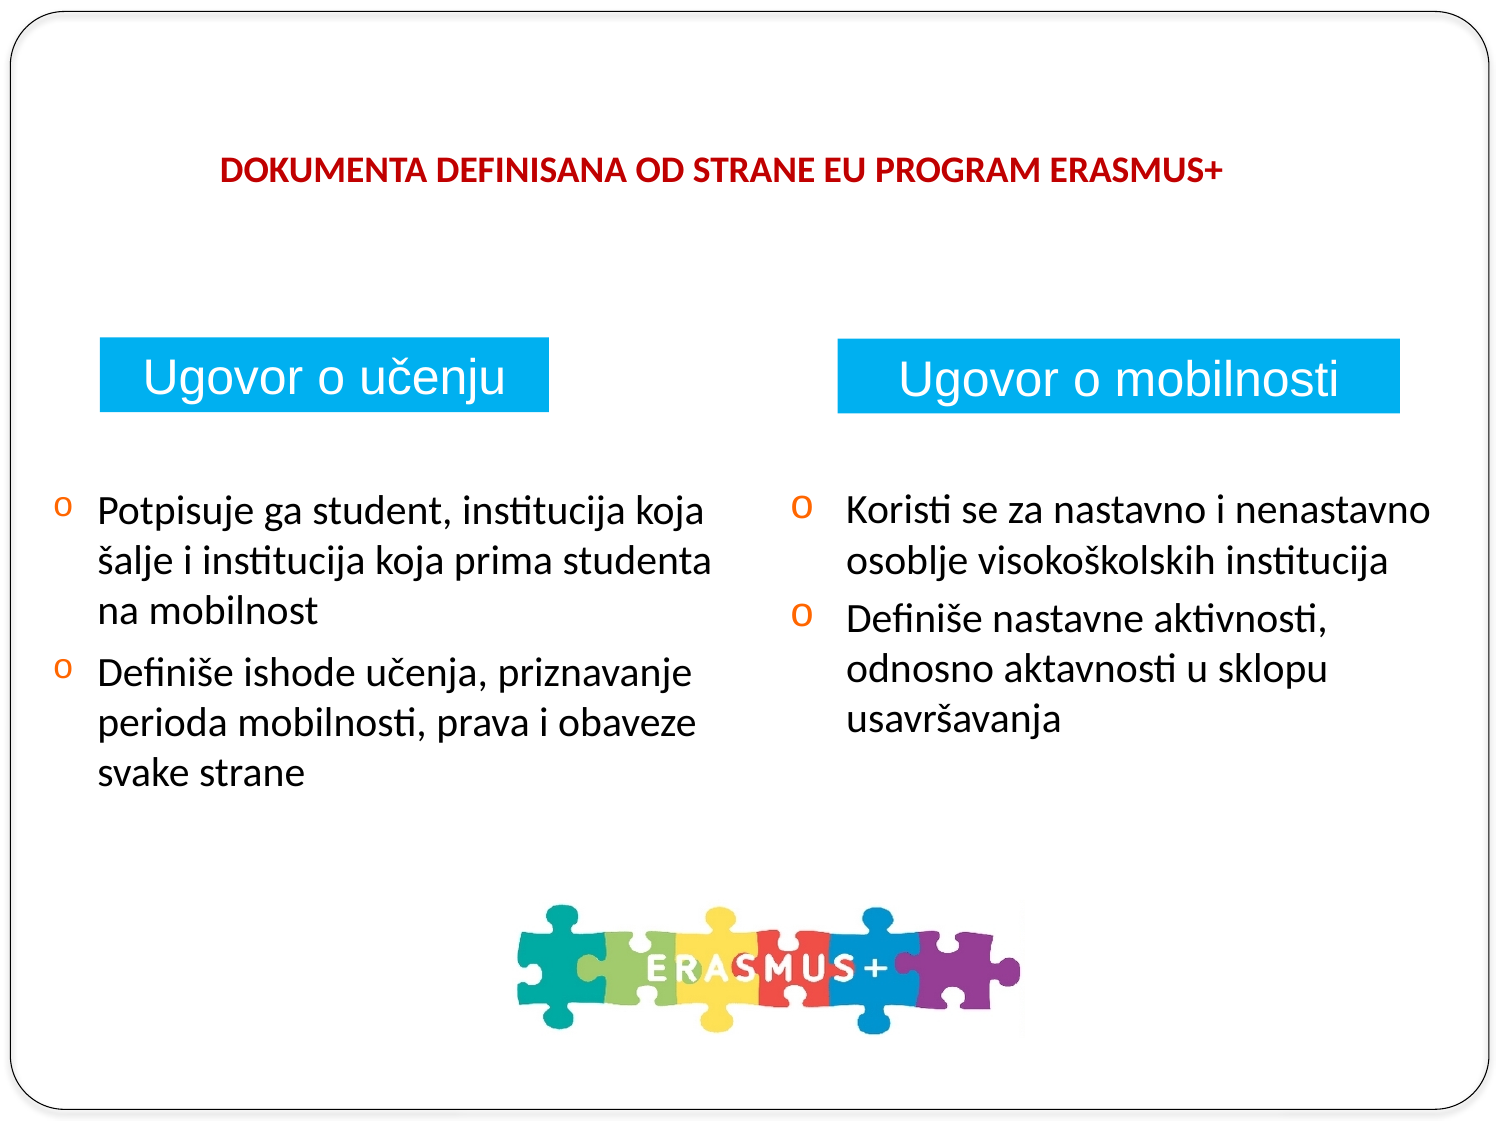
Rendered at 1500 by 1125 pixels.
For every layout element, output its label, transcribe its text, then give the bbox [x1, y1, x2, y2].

text_box Ugovor o mobilnosti [837, 338, 1400, 414]
text_box Koristi se za nastavno i nenastavno osoblje visokoškolskih institucija Definiše nastavne aktivnosti, odnosno aktavnosti u sklopu usavršavanja [774, 474, 1450, 825]
picture [512, 899, 1026, 1038]
text_box DOKUMENTA DEFINISANA OD STRANE EU PROGRAM ERASMUS+ [205, 137, 1240, 198]
text_box Ugovor o učenju [99, 337, 549, 413]
list Potpisuje ga student, institucija koja šalje i institucija koja prima studenta na mobilnost Definiše ishode učenja, priznavanje perioda mobilnosti, prava i obaveze svake strane [37, 474, 738, 1038]
